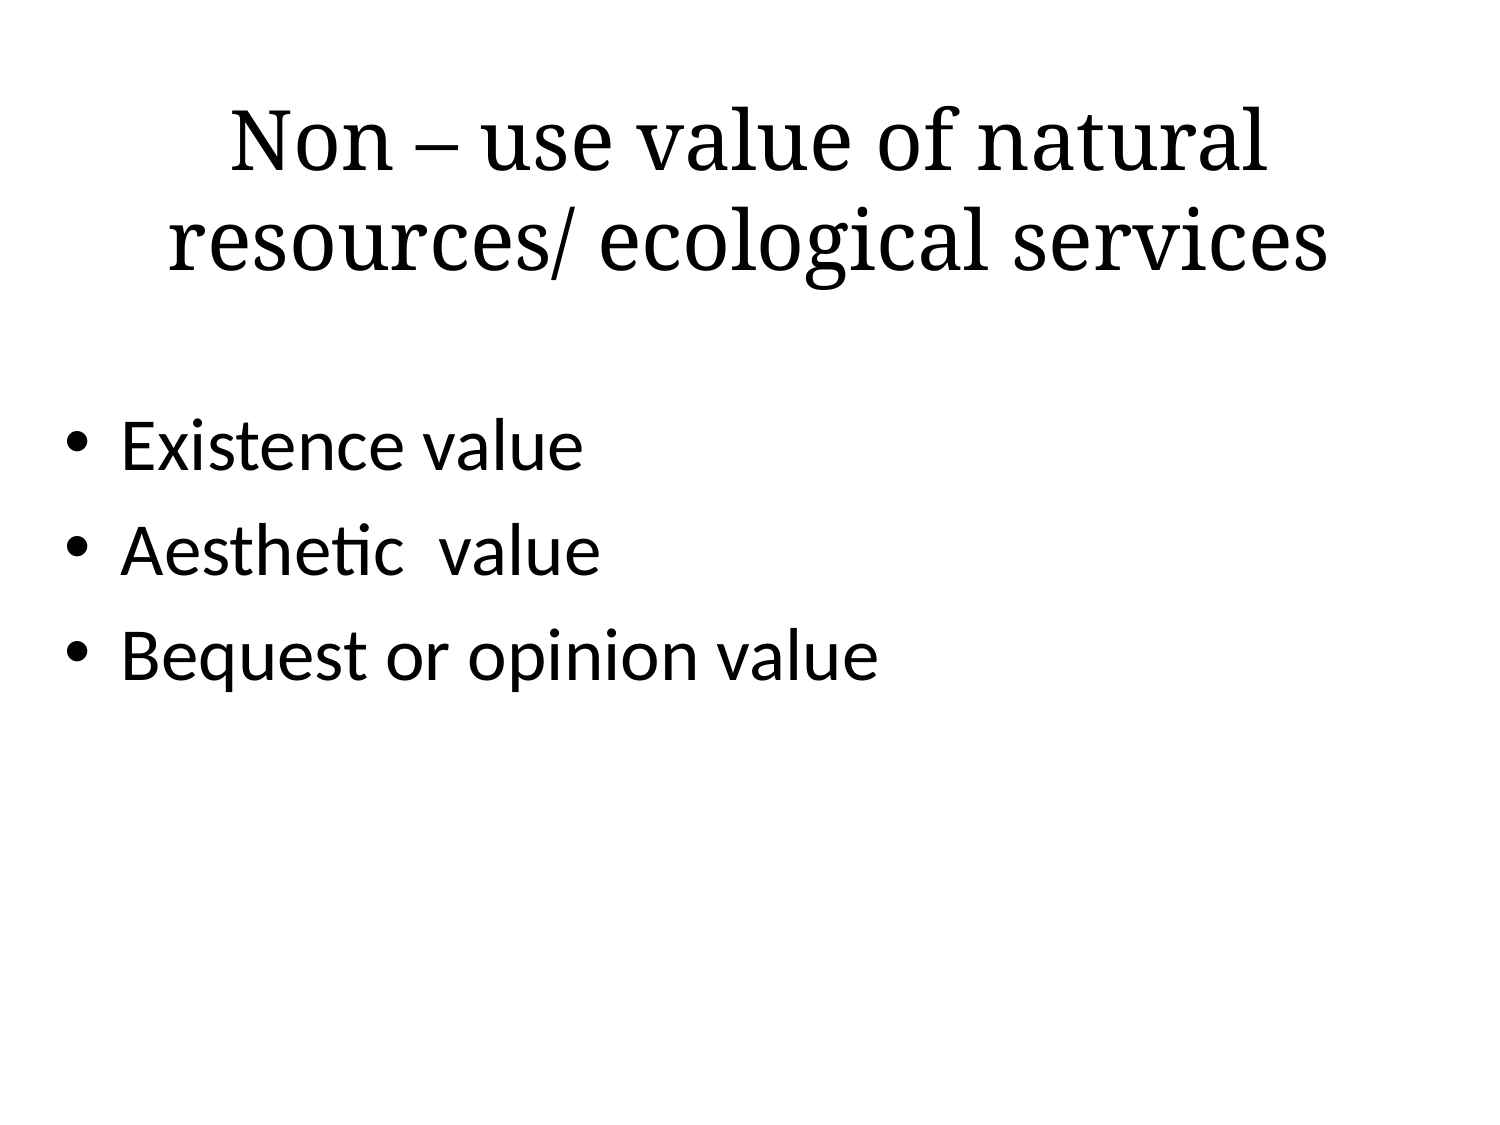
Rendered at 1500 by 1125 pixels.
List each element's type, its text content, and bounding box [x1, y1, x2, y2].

list Existence value Aesthetic value Bequest or opinion value [49, 387, 1445, 1001]
title Non – use value of natural resources/ ecological services [49, 62, 1450, 313]
